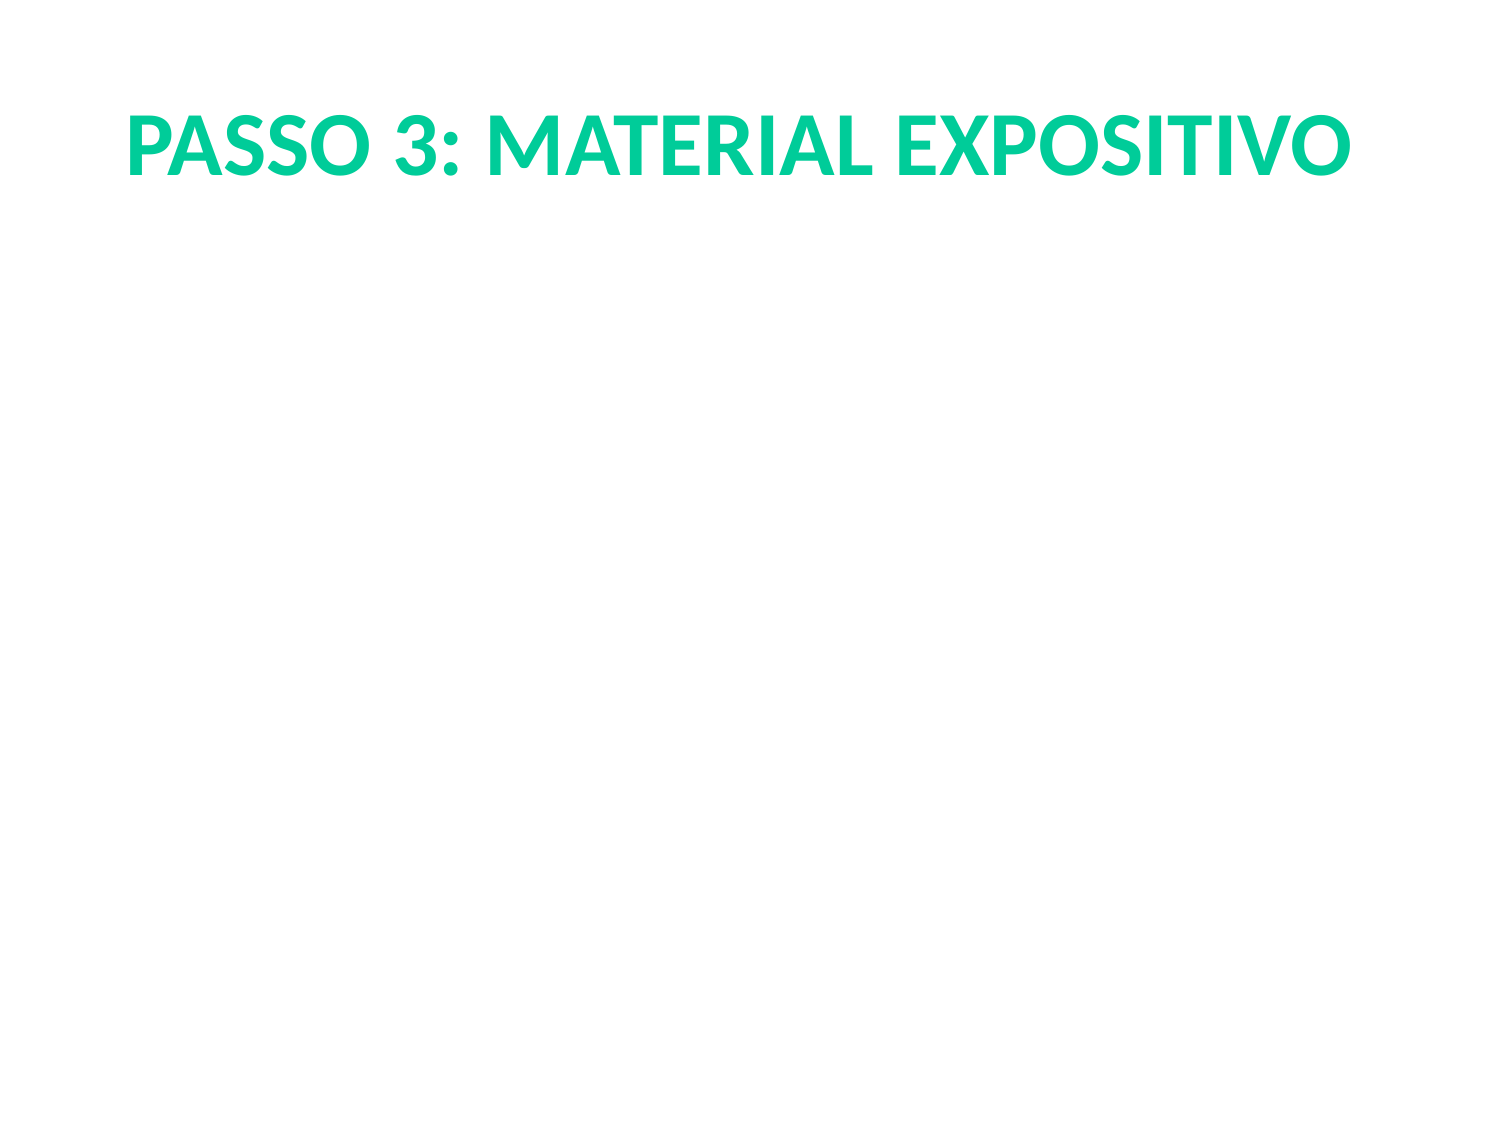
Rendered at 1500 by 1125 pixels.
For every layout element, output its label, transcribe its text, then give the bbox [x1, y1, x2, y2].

title PASSO 3: MATERIAL EXPOSITIVO [75, 45, 1425, 233]
